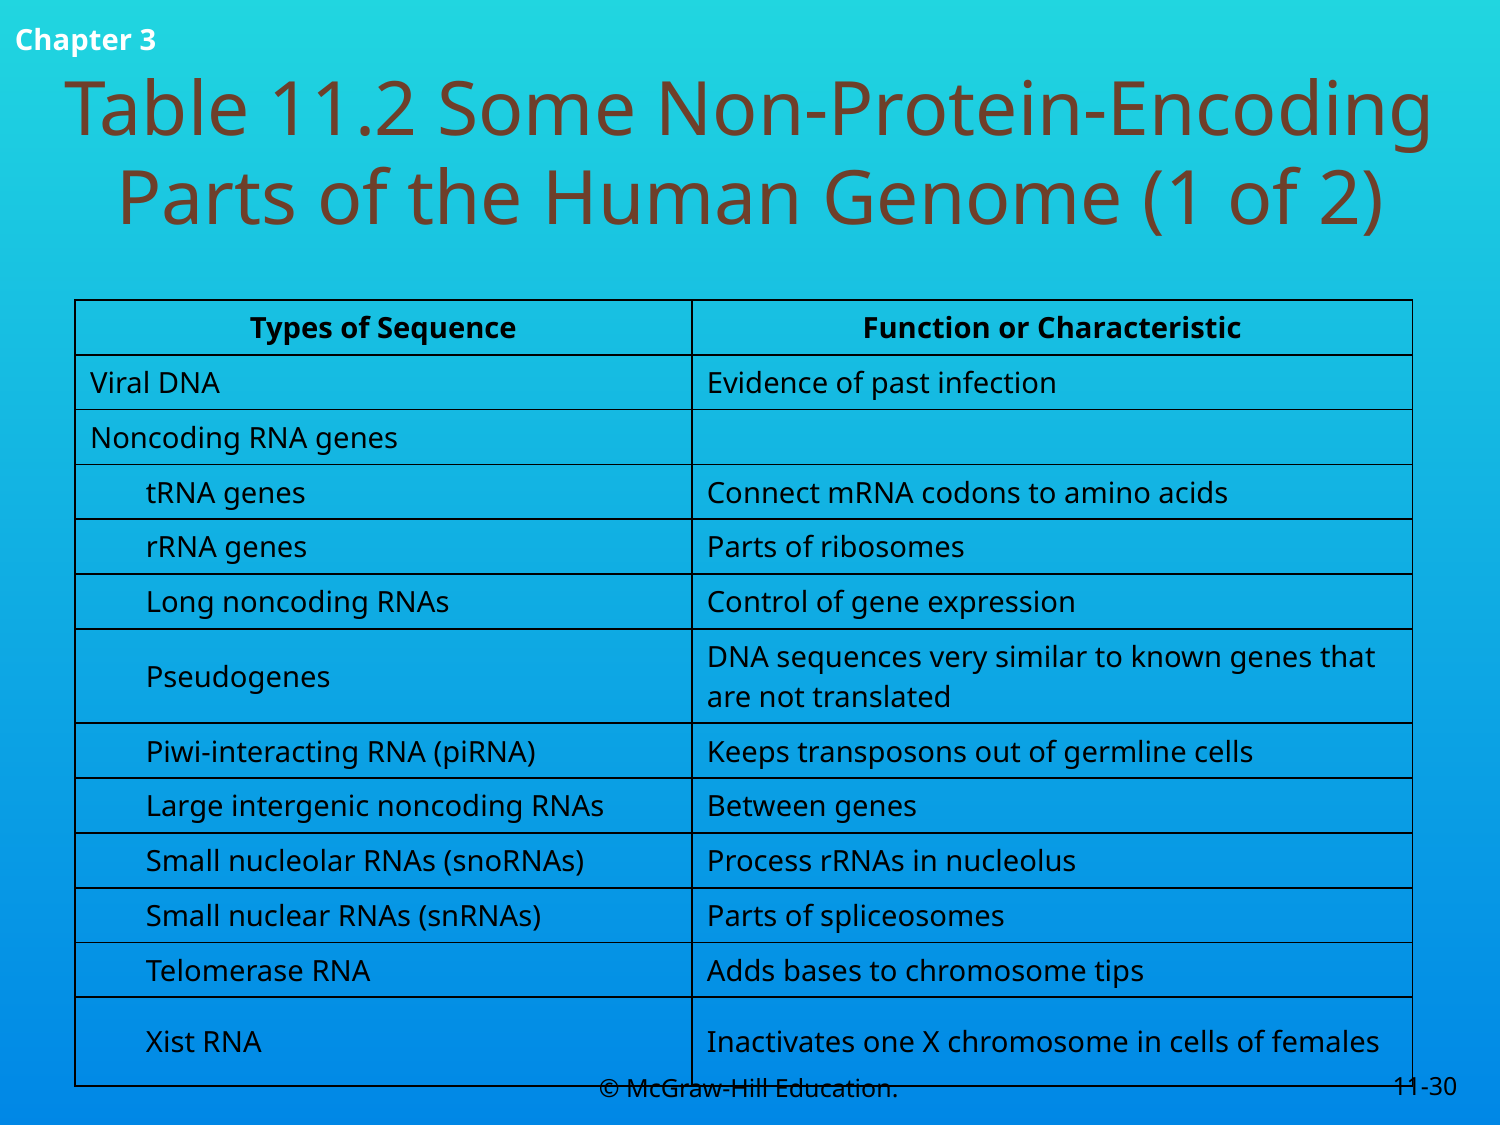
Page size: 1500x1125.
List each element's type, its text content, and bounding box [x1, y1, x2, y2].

title Table 11.2 Some Non-Protein-Encoding Parts of the Human Genome (1 of 2) [25, 24, 1475, 275]
table_header Function or Characteristic [693, 301, 1412, 354]
table_cell Viral DNA [76, 356, 691, 409]
table_cell Long noncoding RNAs [76, 575, 691, 628]
table_cell Xist RNA [76, 998, 691, 1085]
table_cell Telomerase RNA [76, 943, 691, 996]
table_cell Keeps transposons out of germline cells [693, 724, 1412, 777]
table_cell tRNA genes [76, 465, 691, 518]
table_cell Small nuclear RNAs (snRNAs) [76, 889, 691, 942]
table_cell Connect mRNA codons to amino acids [693, 465, 1412, 518]
table_cell Large intergenic noncoding RNAs [76, 779, 691, 832]
table_cell Inactivates one X chromosome in cells of females [693, 998, 1412, 1085]
table_cell Noncoding RNA genes [76, 410, 691, 464]
table_cell Control of gene expression [693, 575, 1412, 628]
table_cell Evidence of past infection [693, 356, 1412, 409]
table_cell DNA sequences very similar to known genes that are not translated [693, 630, 1412, 722]
table_cell rRNA genes [76, 520, 691, 573]
table_cell Piwi-interacting RNA (piRNA) [76, 724, 691, 777]
table_cell Pseudogenes [76, 630, 691, 722]
table_cell Process rRNAs in nucleolus [693, 834, 1412, 887]
table_cell Adds bases to chromosome tips [693, 943, 1412, 996]
table_header Types of Sequence [76, 301, 691, 354]
table_cell Between genes [693, 779, 1412, 832]
table_cell Parts of ribosomes [693, 520, 1412, 573]
table_cell Parts of spliceosomes [693, 889, 1412, 942]
table_cell [693, 410, 1412, 464]
table_cell Small nucleolar RNAs (snoRNAs) [76, 834, 691, 887]
